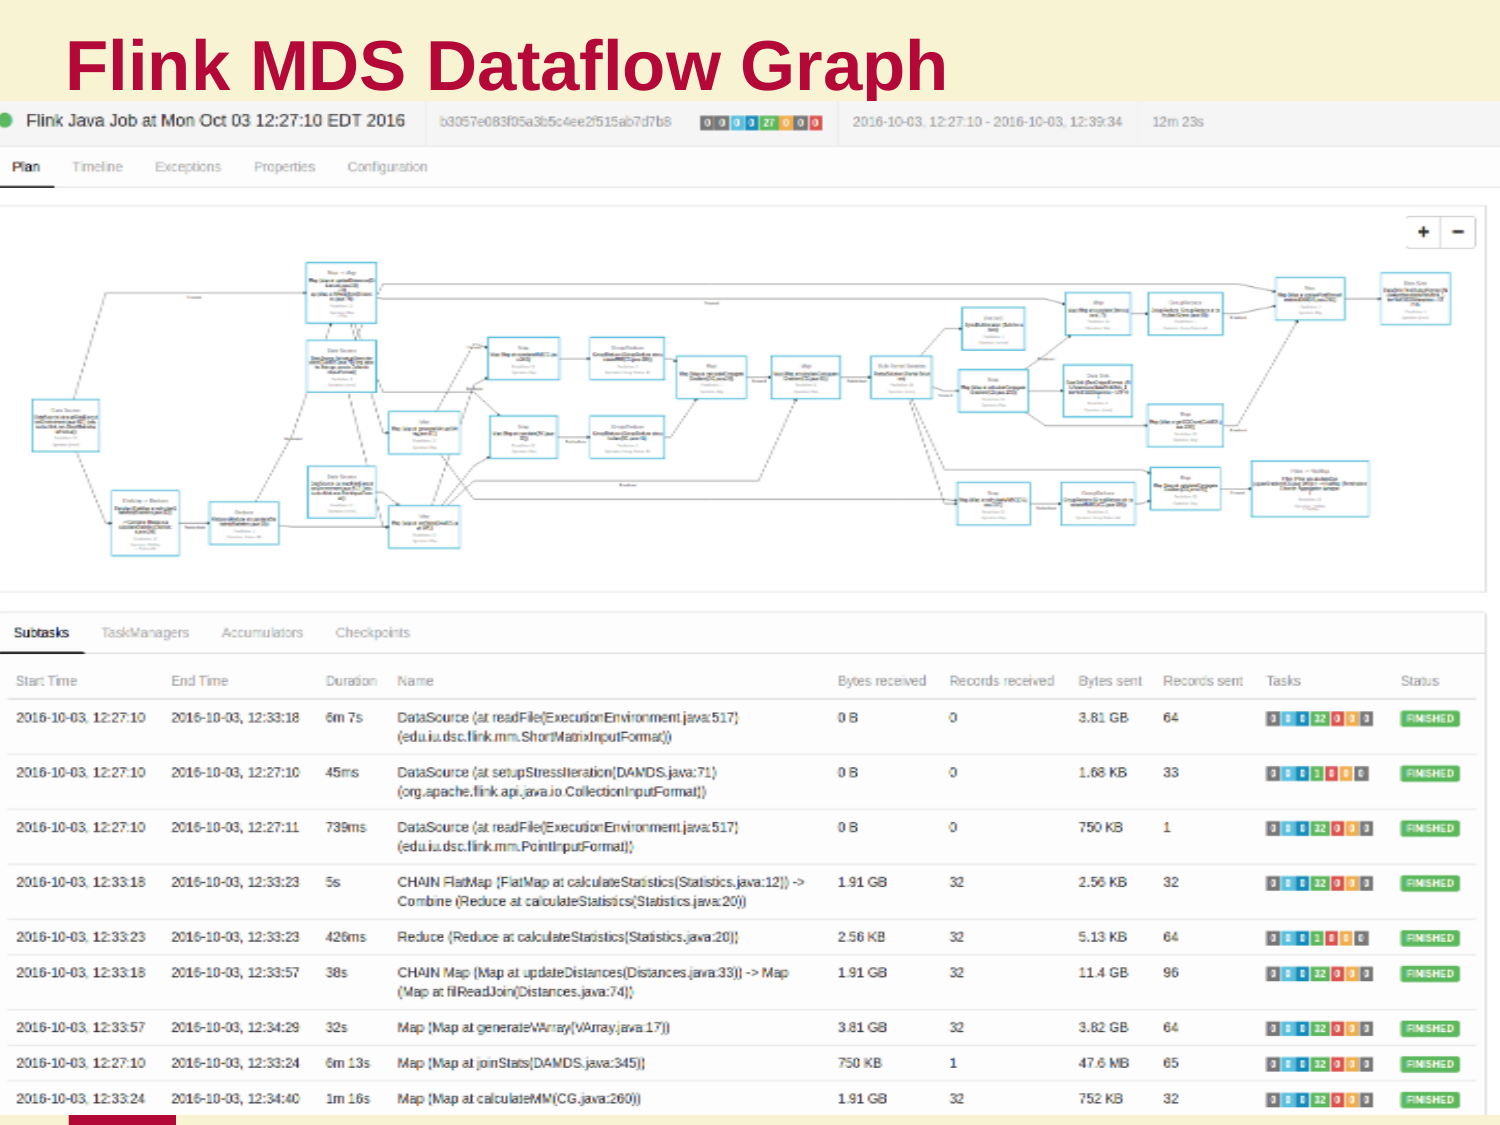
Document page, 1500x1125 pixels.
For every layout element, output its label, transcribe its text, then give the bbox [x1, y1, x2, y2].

title Flink MDS Dataflow Graph [50, 0, 1426, 99]
picture [0, 100, 1500, 1125]
